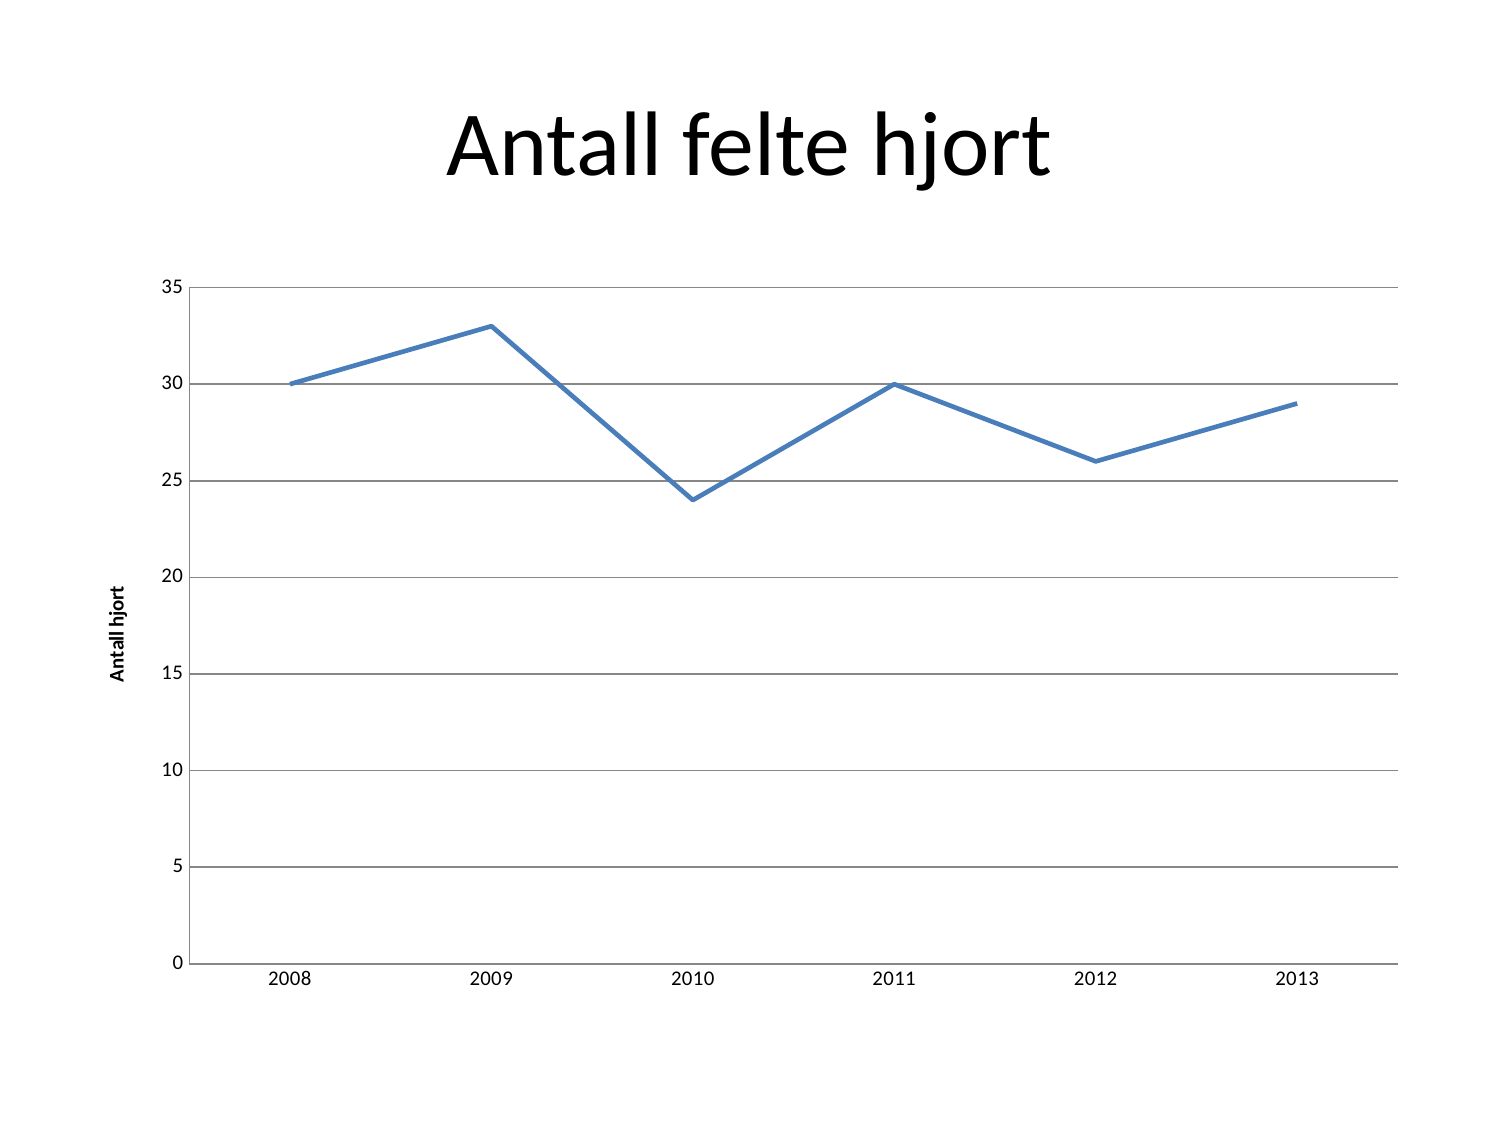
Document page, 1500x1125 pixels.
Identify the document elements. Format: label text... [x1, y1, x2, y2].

chart [74, 262, 1426, 1006]
title Antall felte hjort [75, 45, 1425, 233]
